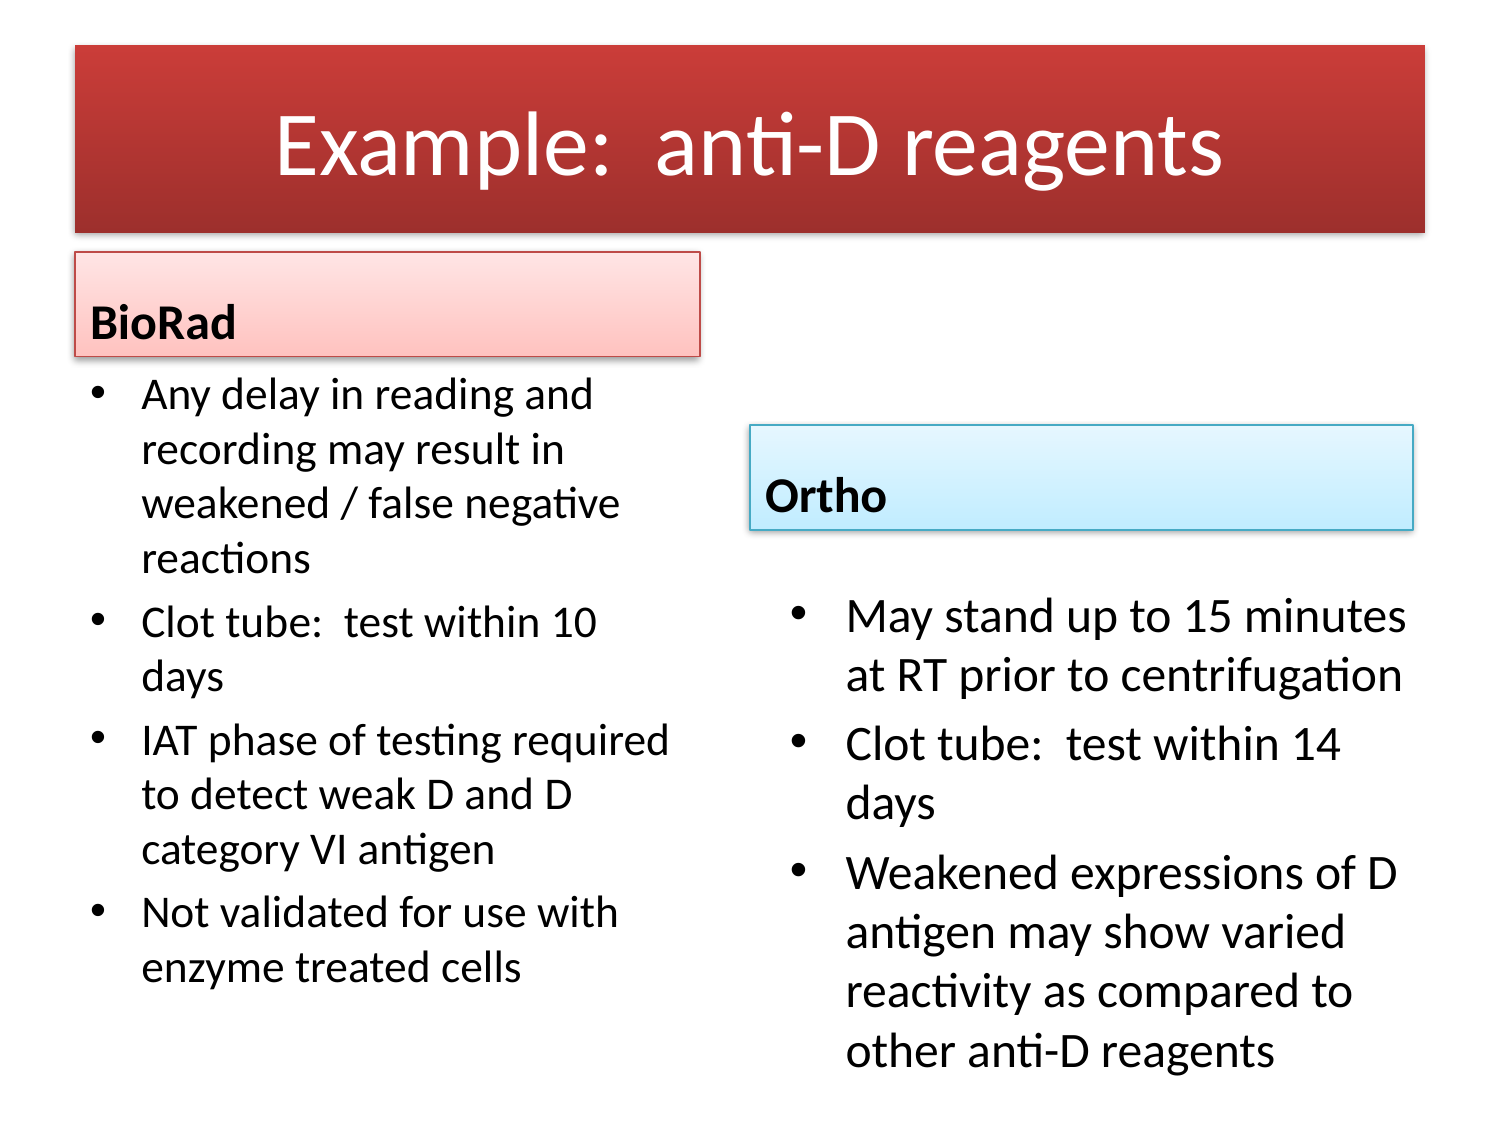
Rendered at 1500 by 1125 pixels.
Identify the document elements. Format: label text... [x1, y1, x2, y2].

list May stand up to 15 minutes at RT prior to centrifugation Clot tube: test within 14 days Weakened expressions of D antigen may show varied reactivity as compared to other anti-D reagents [774, 575, 1438, 1088]
list Ortho [749, 424, 1414, 531]
list Any delay in reading and recording may result in weakened / false negative reactions Clot tube: test within 10 days IAT phase of testing required to detect weak D and D category VI antigen Not validated for use with enzyme treated cells [75, 356, 700, 1005]
title Example: anti-D reagents [75, 45, 1425, 233]
list BioRad [74, 251, 701, 357]
